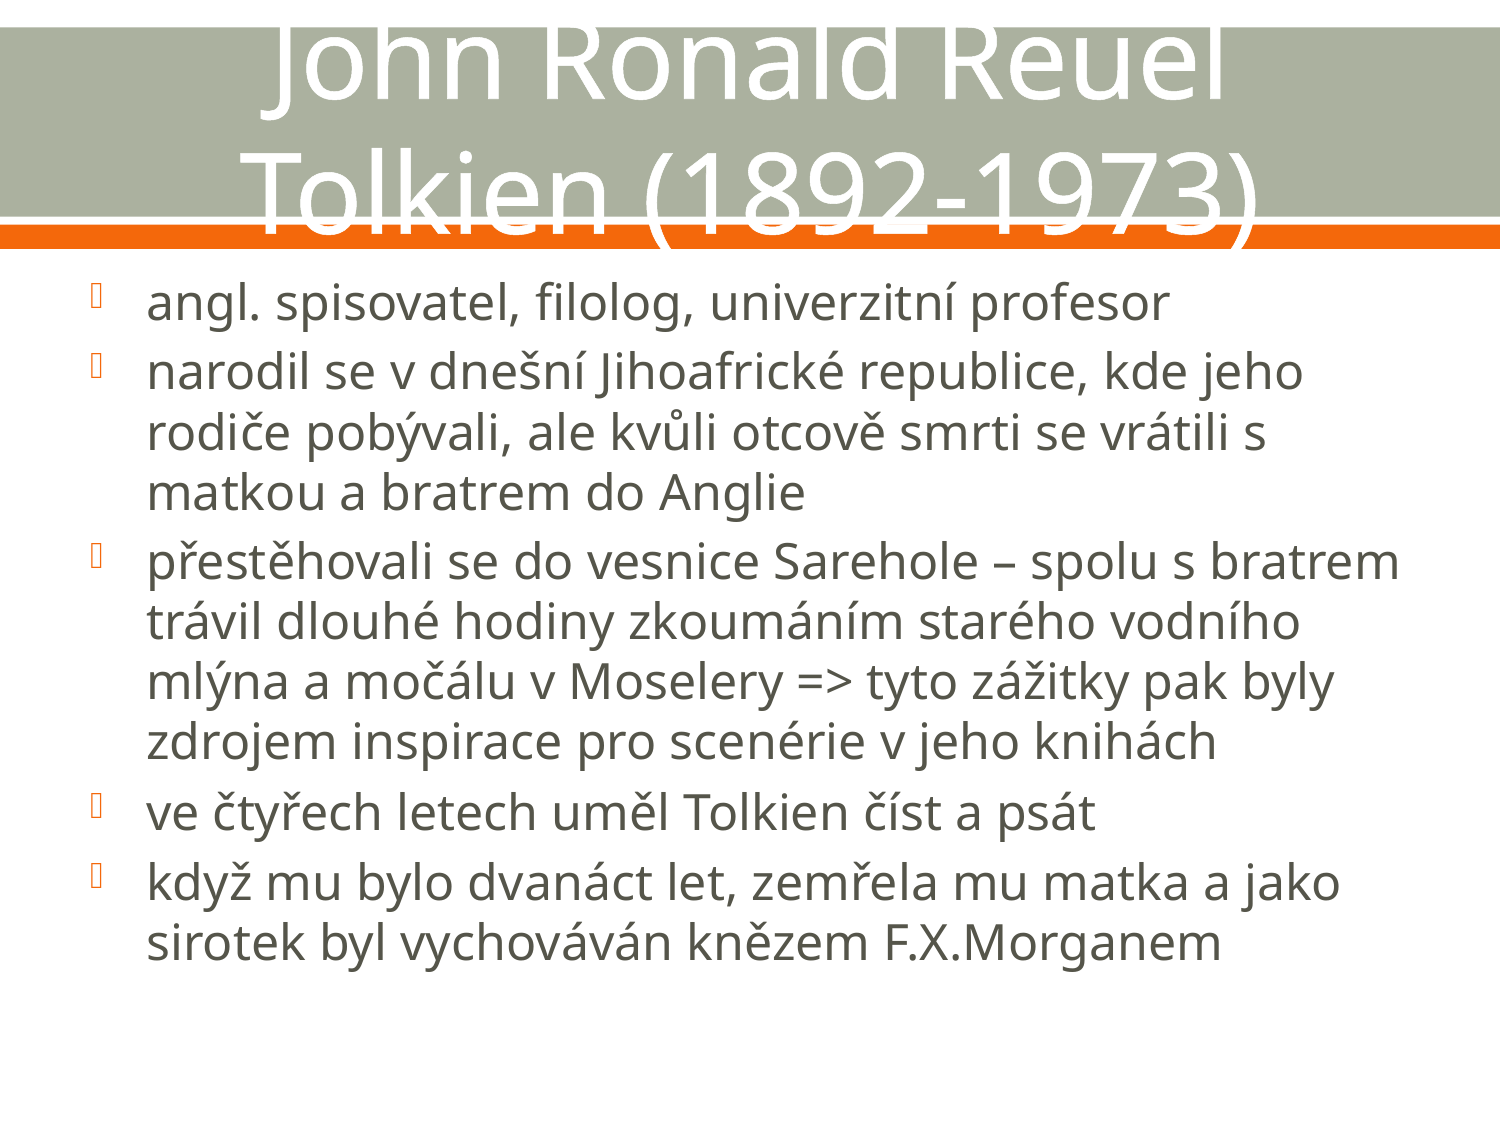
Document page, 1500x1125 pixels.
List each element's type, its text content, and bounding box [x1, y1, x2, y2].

list angl. spisovatel, filolog, univerzitní profesor narodil se v dnešní Jihoafrické republice, kde jeho rodiče pobývali, ale kvůli otcově smrti se vrátili s matkou a bratrem do Anglie přestěhovali se do vesnice Sarehole – spolu s bratrem trávil dlouhé hodiny zkoumáním starého vodního mlýna a močálu v Moselery => tyto zážitky pak byly zdrojem inspirace pro scenérie v jeho knihách ve čtyřech letech uměl Tolkien číst a psát když mu bylo dvanáct let, zemřela mu matka a jako sirotek byl vychováván knězem F.X.Morganem [75, 262, 1425, 1005]
title John Ronald Reuel Tolkien (1892-1973) [75, 29, 1425, 213]
